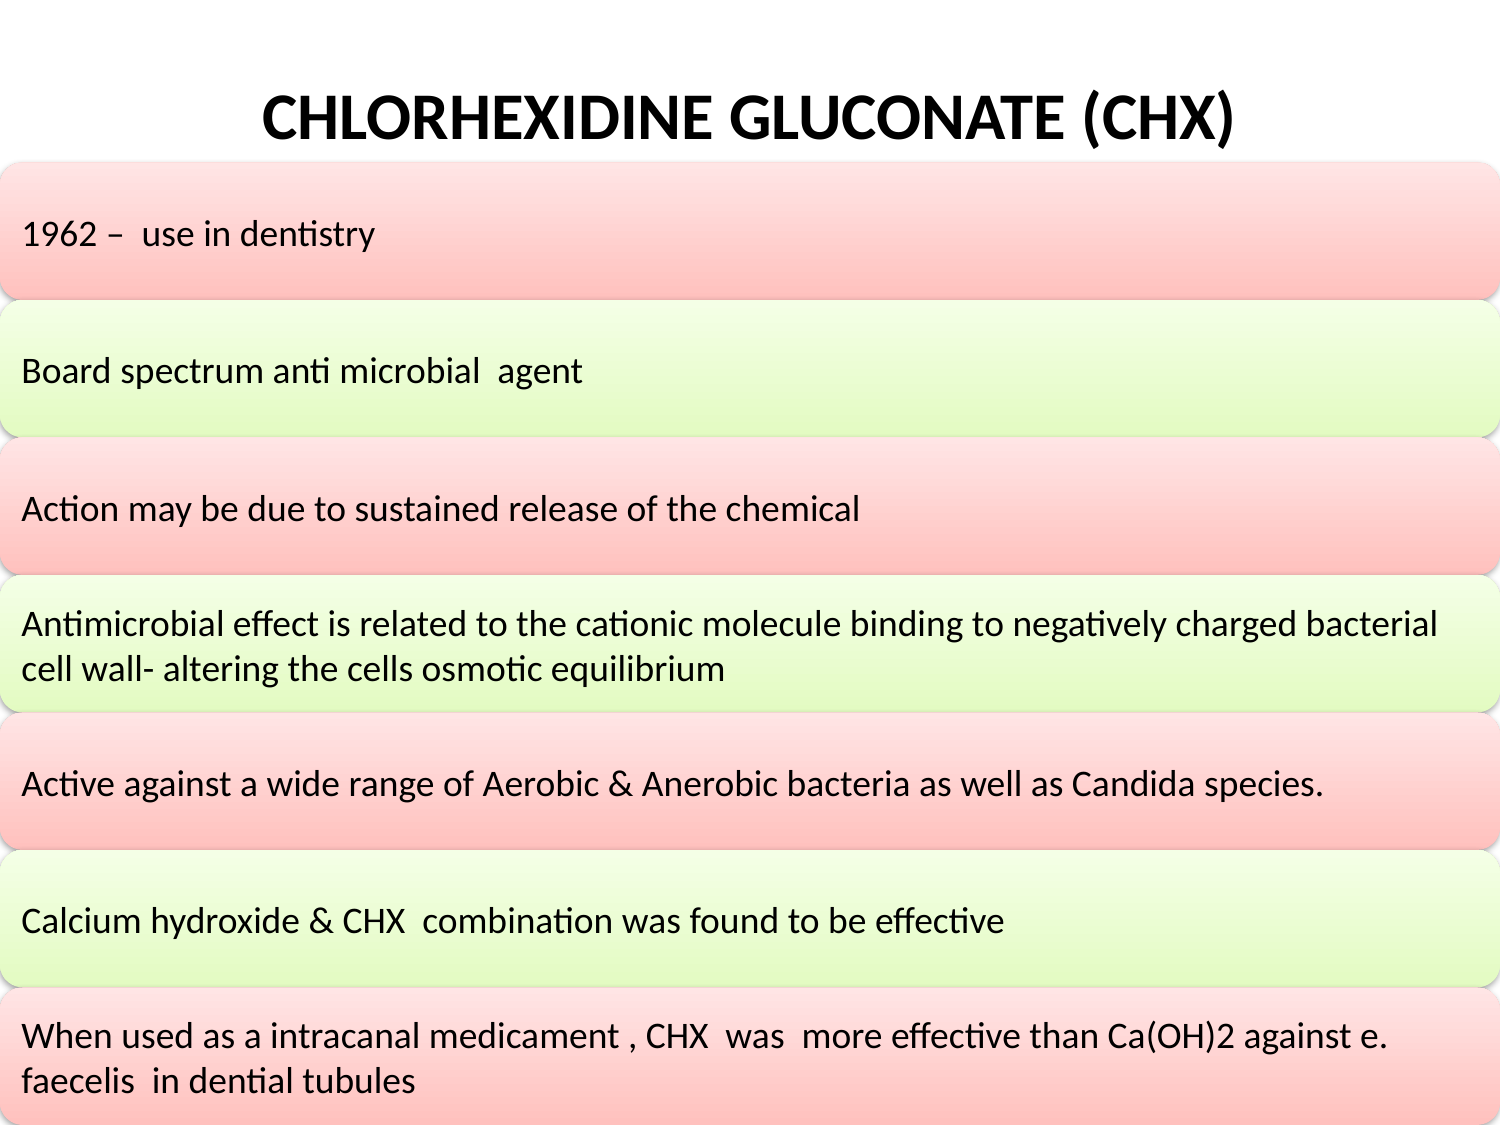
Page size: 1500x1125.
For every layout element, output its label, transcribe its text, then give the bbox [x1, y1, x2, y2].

title CHLORHEXIDINE GLUCONATE (CHX) [75, 24, 1425, 160]
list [0, 162, 1500, 1125]
